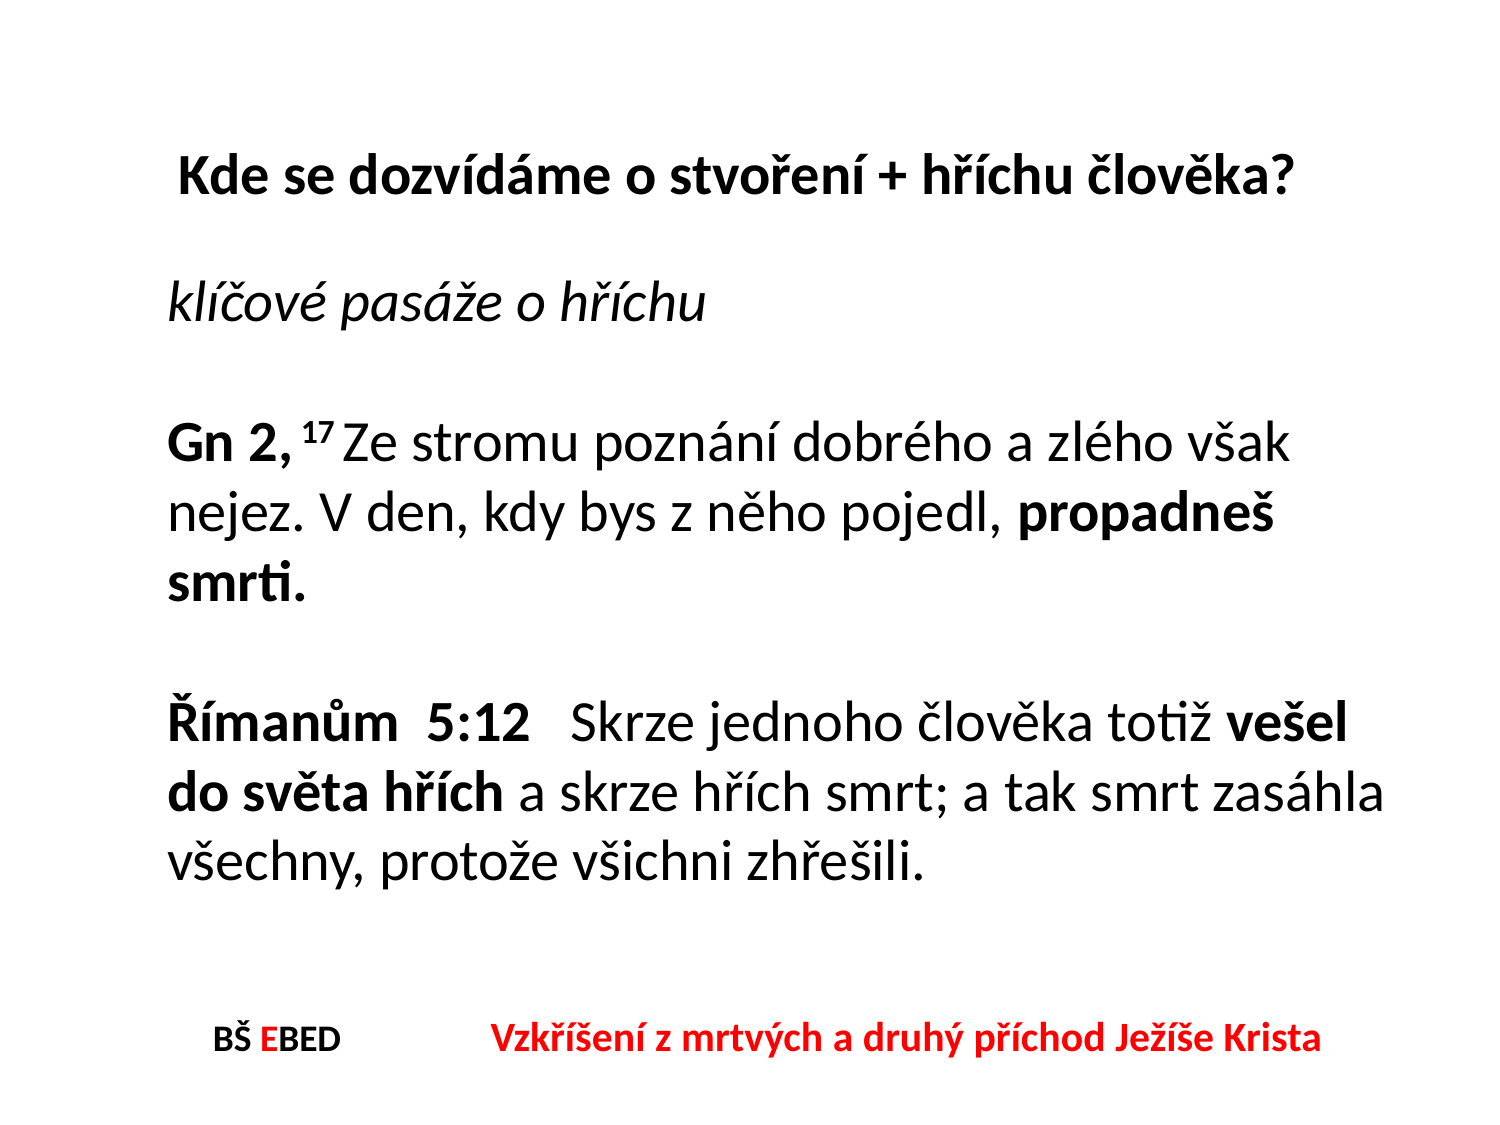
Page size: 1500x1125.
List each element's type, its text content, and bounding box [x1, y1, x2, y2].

text_box Kde se dozvídáme o stvoření + hříchu člověka? [164, 128, 1430, 214]
text_box BŠ EBED Vzkříšení z mrtvých a druhý příchod Ježíše Krista [82, 993, 1454, 1069]
text_box klíčové pasáže o hříchu Gn 2, 17 Ze stromu poznání dobrého a zlého však nejez. V den, kdy bys z něho pojedl, propadneš smrti. Římanům 5:12 Skrze jednoho člověka totiž vešel do světa hřích a skrze hřích smrt; a tak smrt zasáhla všechny, protože všichni zhřešili. [152, 255, 1424, 900]
